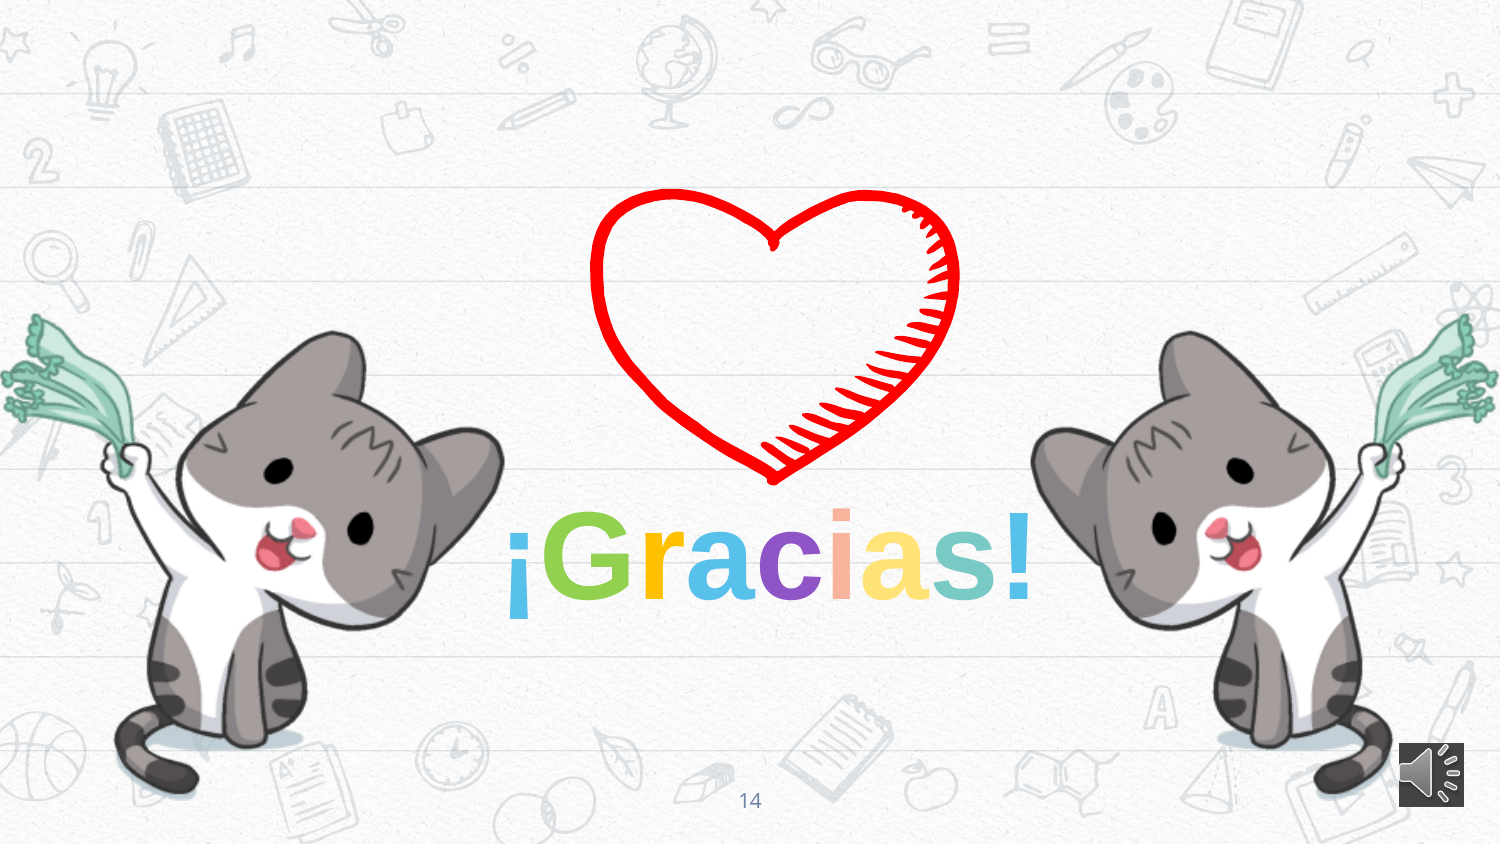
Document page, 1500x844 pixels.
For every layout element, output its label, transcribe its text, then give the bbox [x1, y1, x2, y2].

title ¡Gracias! [596, 485, 945, 627]
text_box [592, 188, 954, 486]
slide_number 14 [705, 779, 795, 825]
picture [0, 0, 1500, 844]
